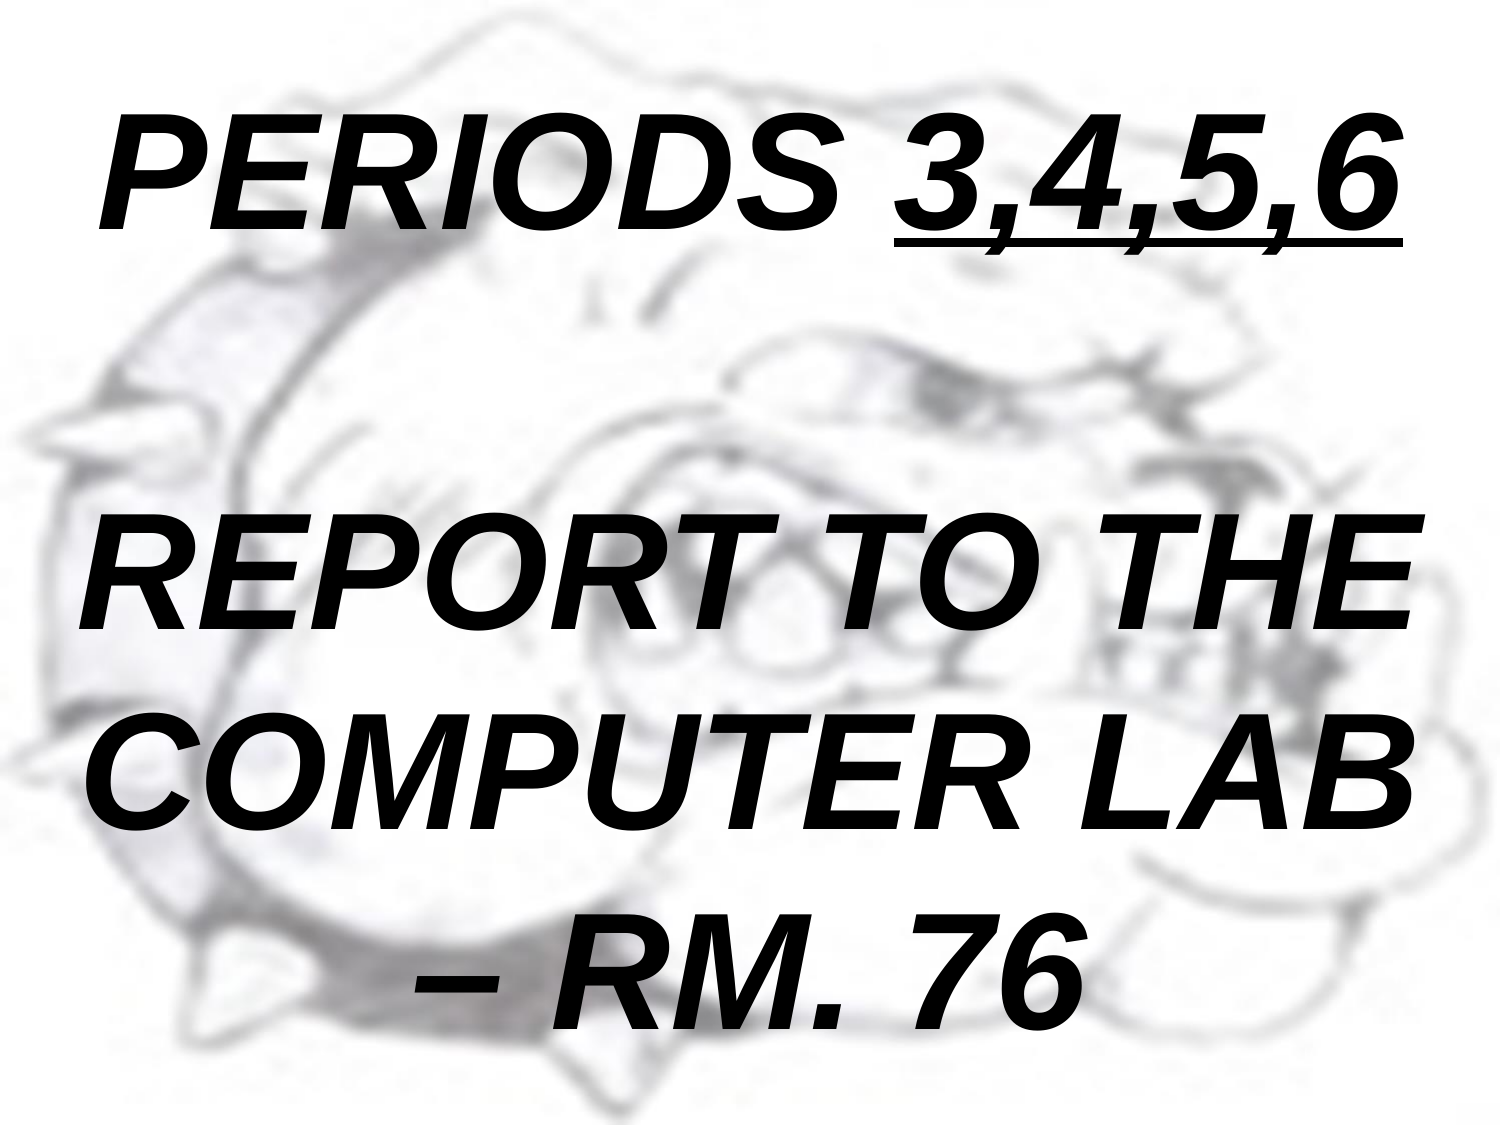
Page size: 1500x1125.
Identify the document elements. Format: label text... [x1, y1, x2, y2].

title PERIODS 3,4,5,6 REPORT TO THE COMPUTER LAB – RM. 76 [0, 0, 1500, 1125]
